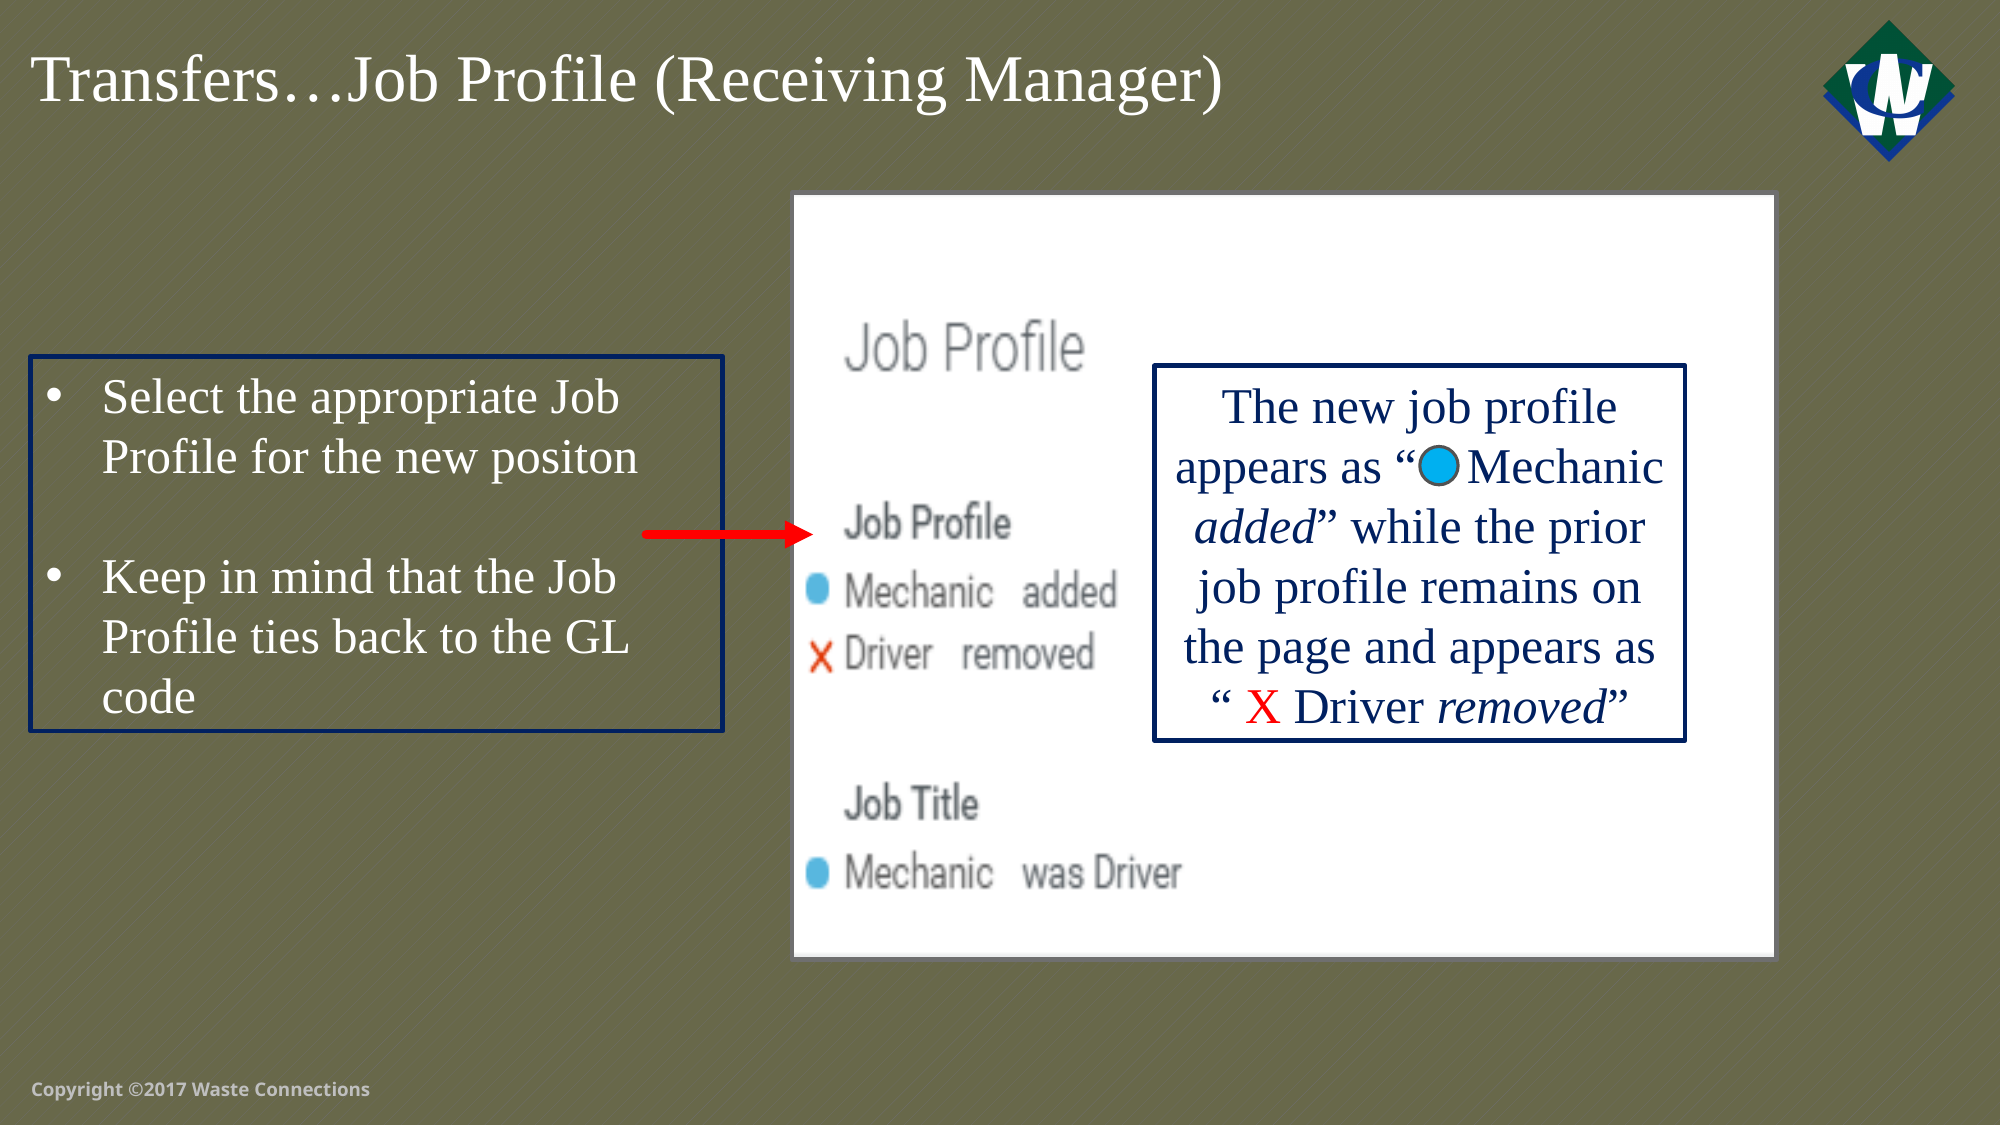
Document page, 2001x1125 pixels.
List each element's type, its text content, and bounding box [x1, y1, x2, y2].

picture [1823, 20, 1955, 162]
picture [794, 194, 1775, 958]
text_box Select the appropriate Job Profile for the new positon Keep in mind that the Job Profile ties back to the GL code [30, 356, 723, 732]
text_box Transfers…Job Profile (Receiving Manager) [15, 27, 1639, 213]
footer Copyright ©2017 Waste Connections [16, 1063, 991, 1115]
